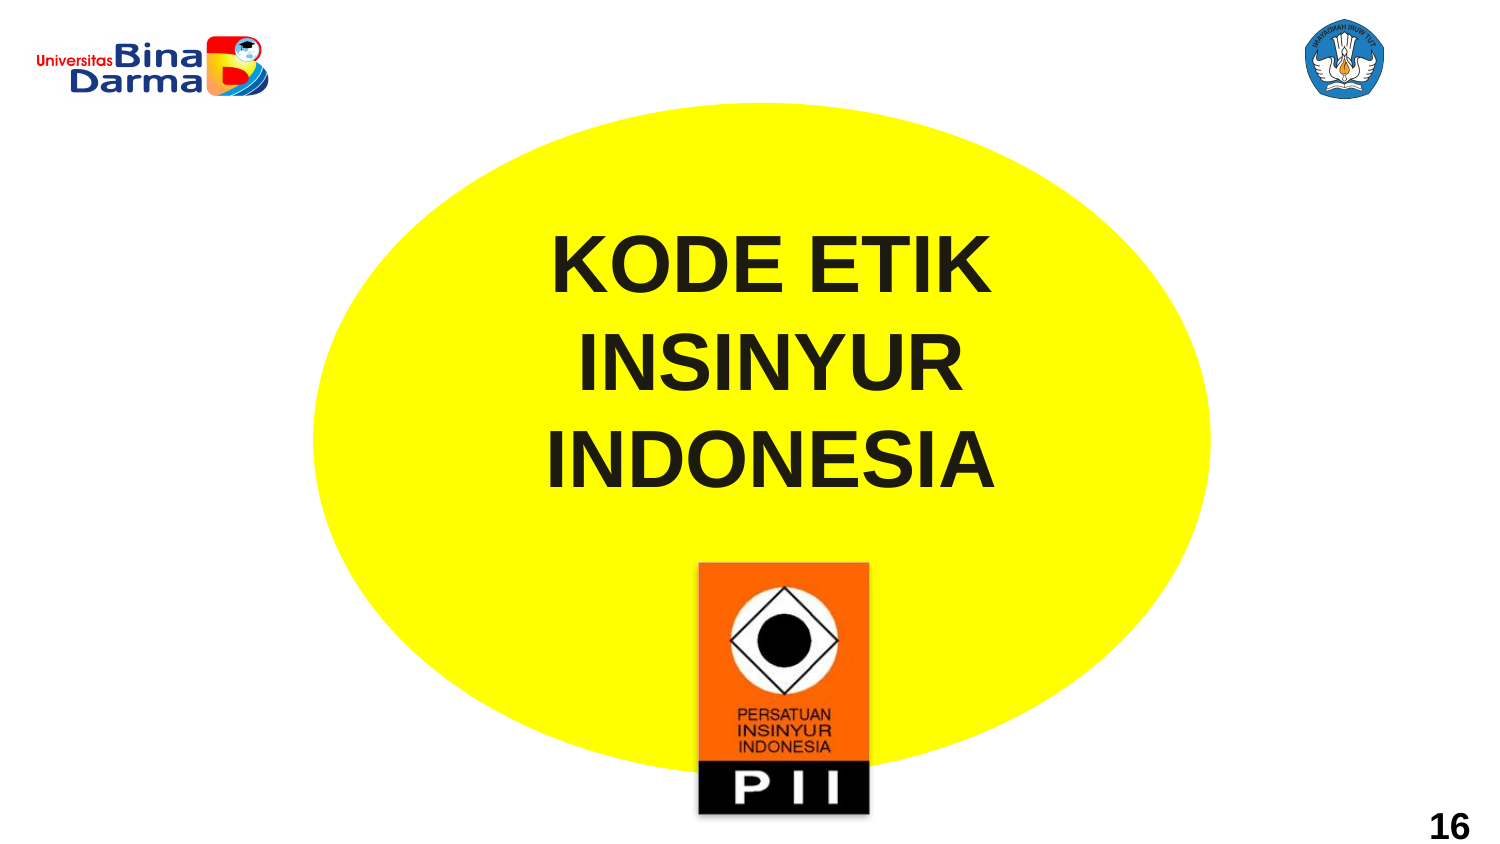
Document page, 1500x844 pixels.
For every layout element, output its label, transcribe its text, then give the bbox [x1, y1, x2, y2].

text_box [442, 102, 1082, 203]
picture [1303, 17, 1386, 101]
text_box [313, 259, 1211, 773]
text_box KODE ETIK INSINYUR INDONESIA [383, 203, 1161, 522]
picture [27, 32, 282, 101]
text_box 16 [1399, 794, 1500, 844]
picture [698, 562, 870, 815]
